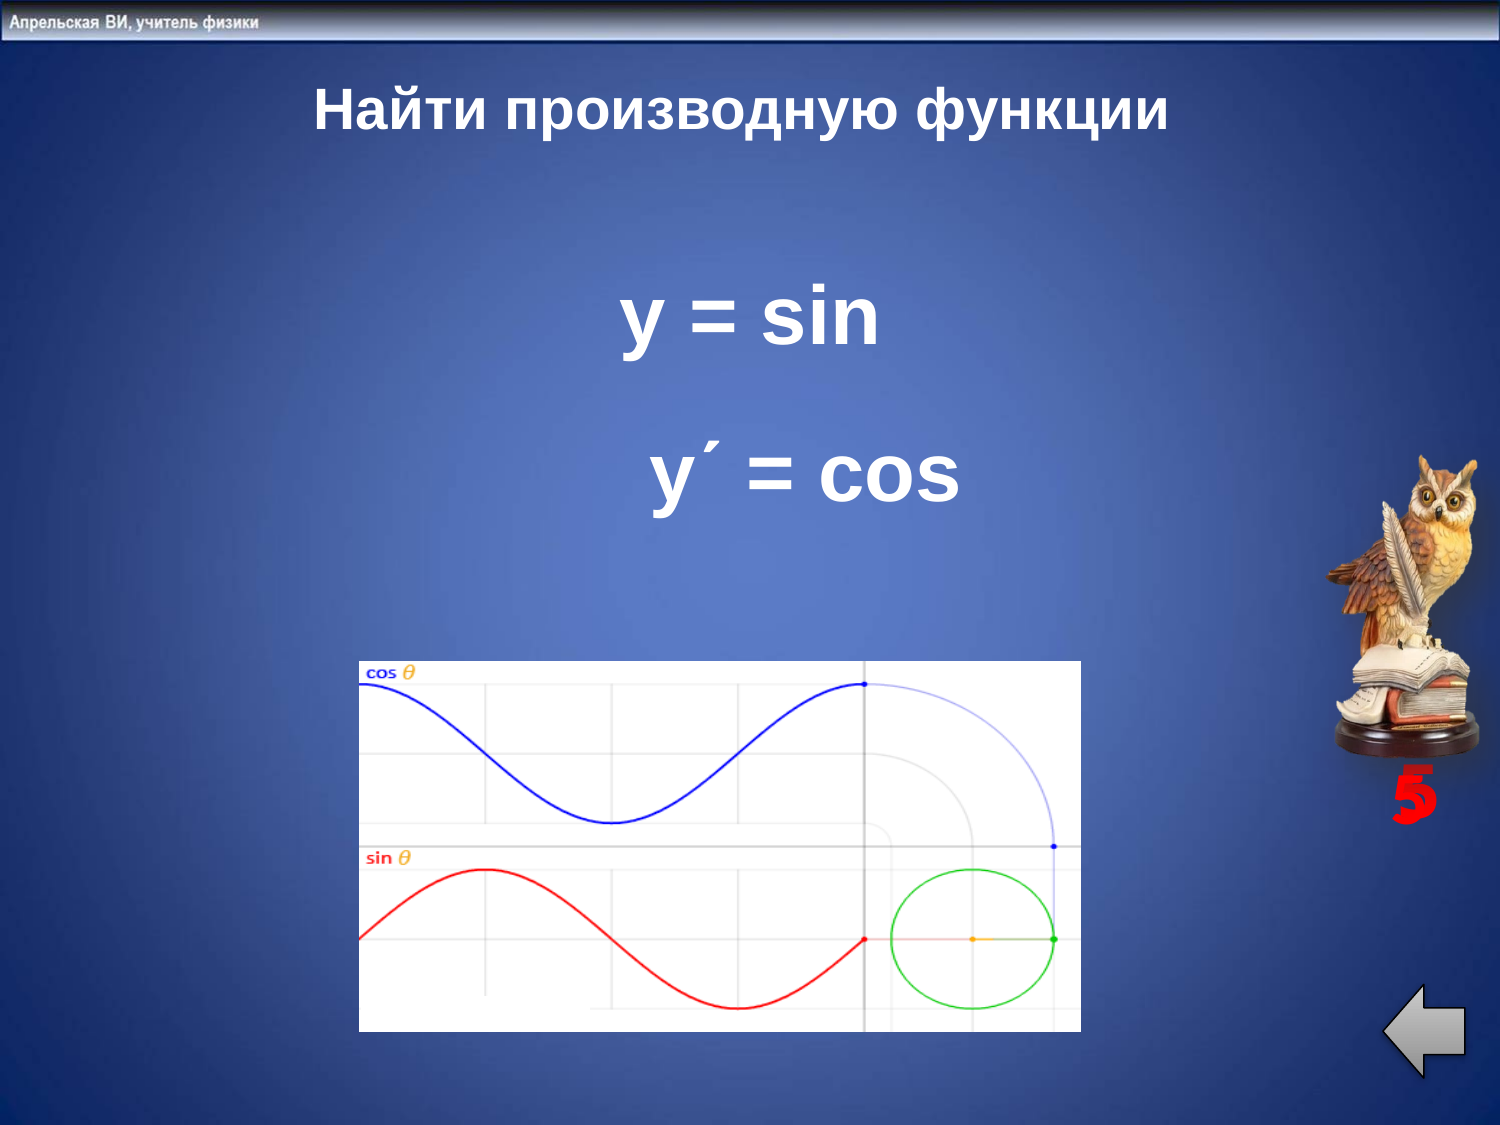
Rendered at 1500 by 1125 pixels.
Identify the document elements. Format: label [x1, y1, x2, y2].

text_box [1302, 448, 1500, 843]
text_box [1382, 983, 1466, 1079]
picture [0, 0, 1500, 1125]
